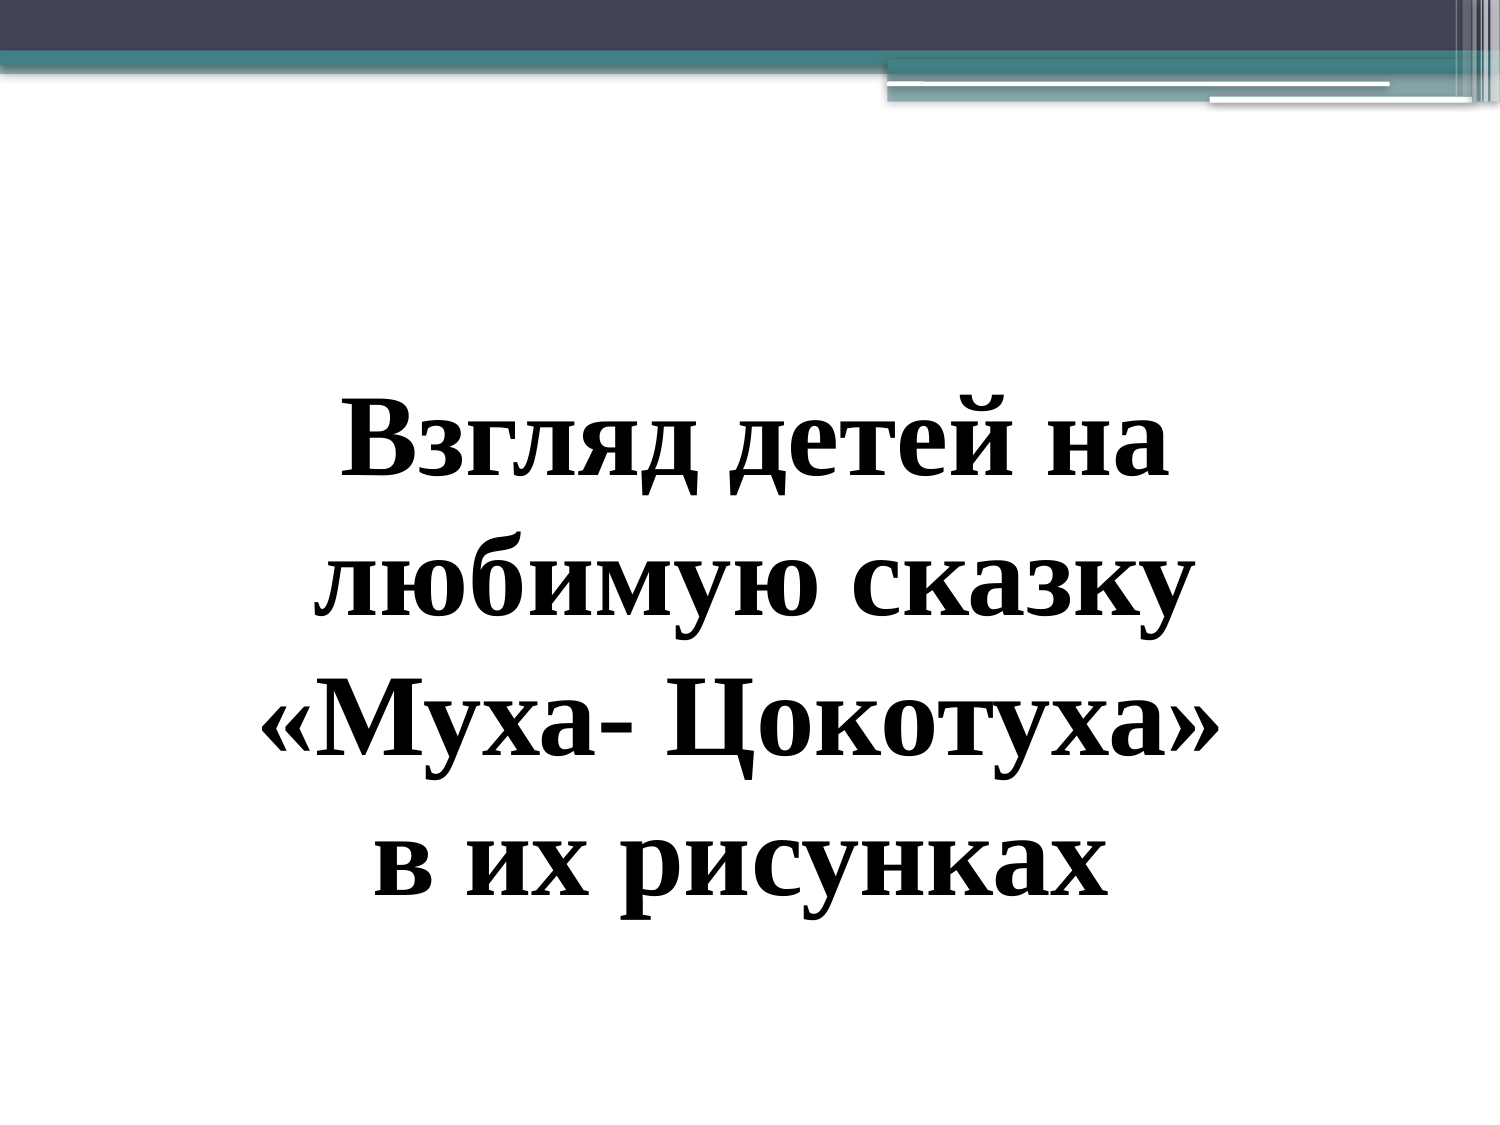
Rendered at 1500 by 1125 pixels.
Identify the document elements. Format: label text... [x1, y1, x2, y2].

text_box Взгляд детей на любимую сказку «Муха- Цокотуха» в их рисунках [140, 351, 1371, 927]
